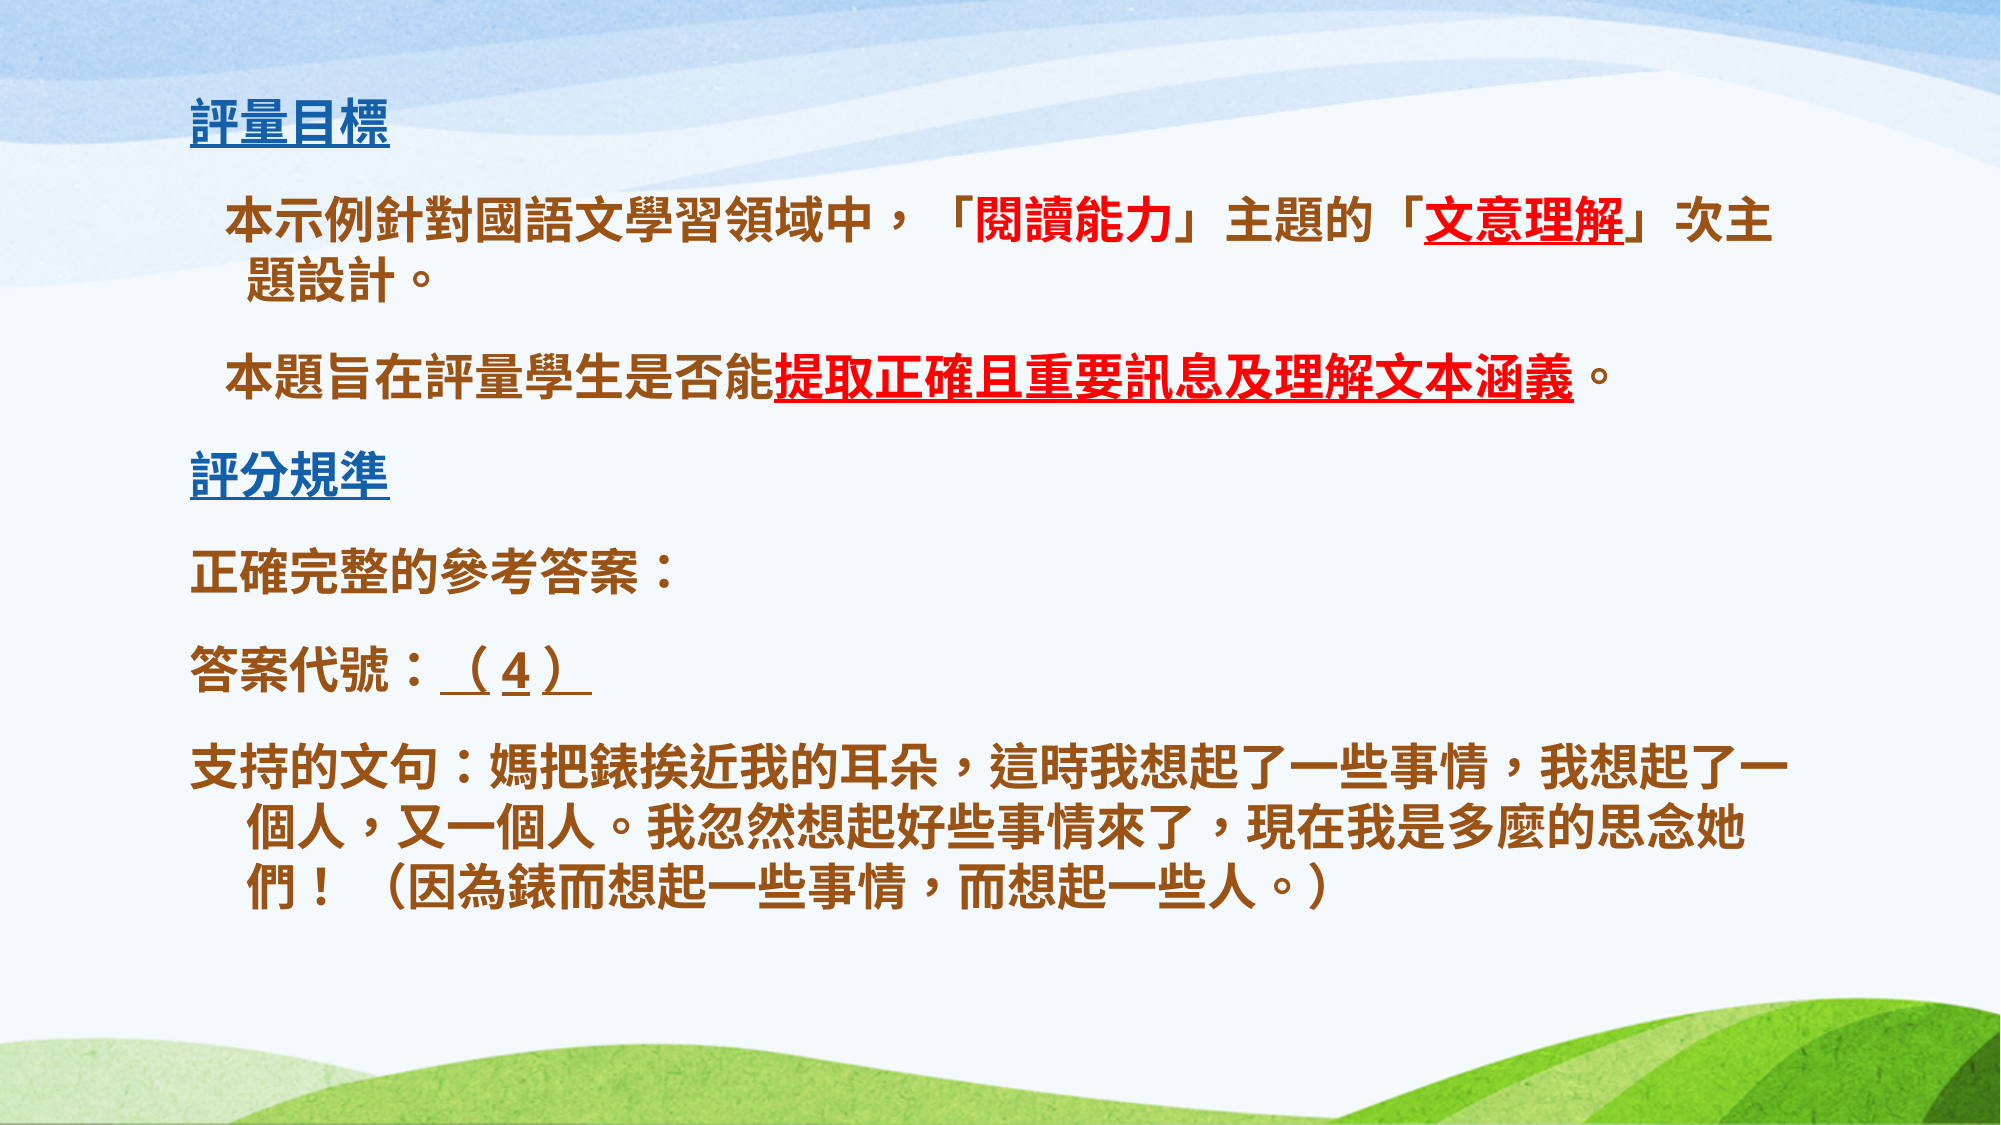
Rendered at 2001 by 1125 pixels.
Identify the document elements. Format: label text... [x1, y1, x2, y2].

list 評量目標 本示例針對國語文學習領域中，「閱讀能力」主題的「文意理解」次主題設計。 本題旨在評量學生是否能提取正確且重要訊息及理解文本涵義。 評分規準 正確完整的參考答案： 答案代號：（4） 支持的文句：媽把錶挨近我的耳朵，這時我想起了一些事情，我想起了一個人，又一個人。我忽然想起好些事情來了，現在我是多麼的思念她們！ （因為錶而想起一些事情，而想起一些人。） [174, 82, 1825, 982]
picture [0, 0, 2001, 1125]
